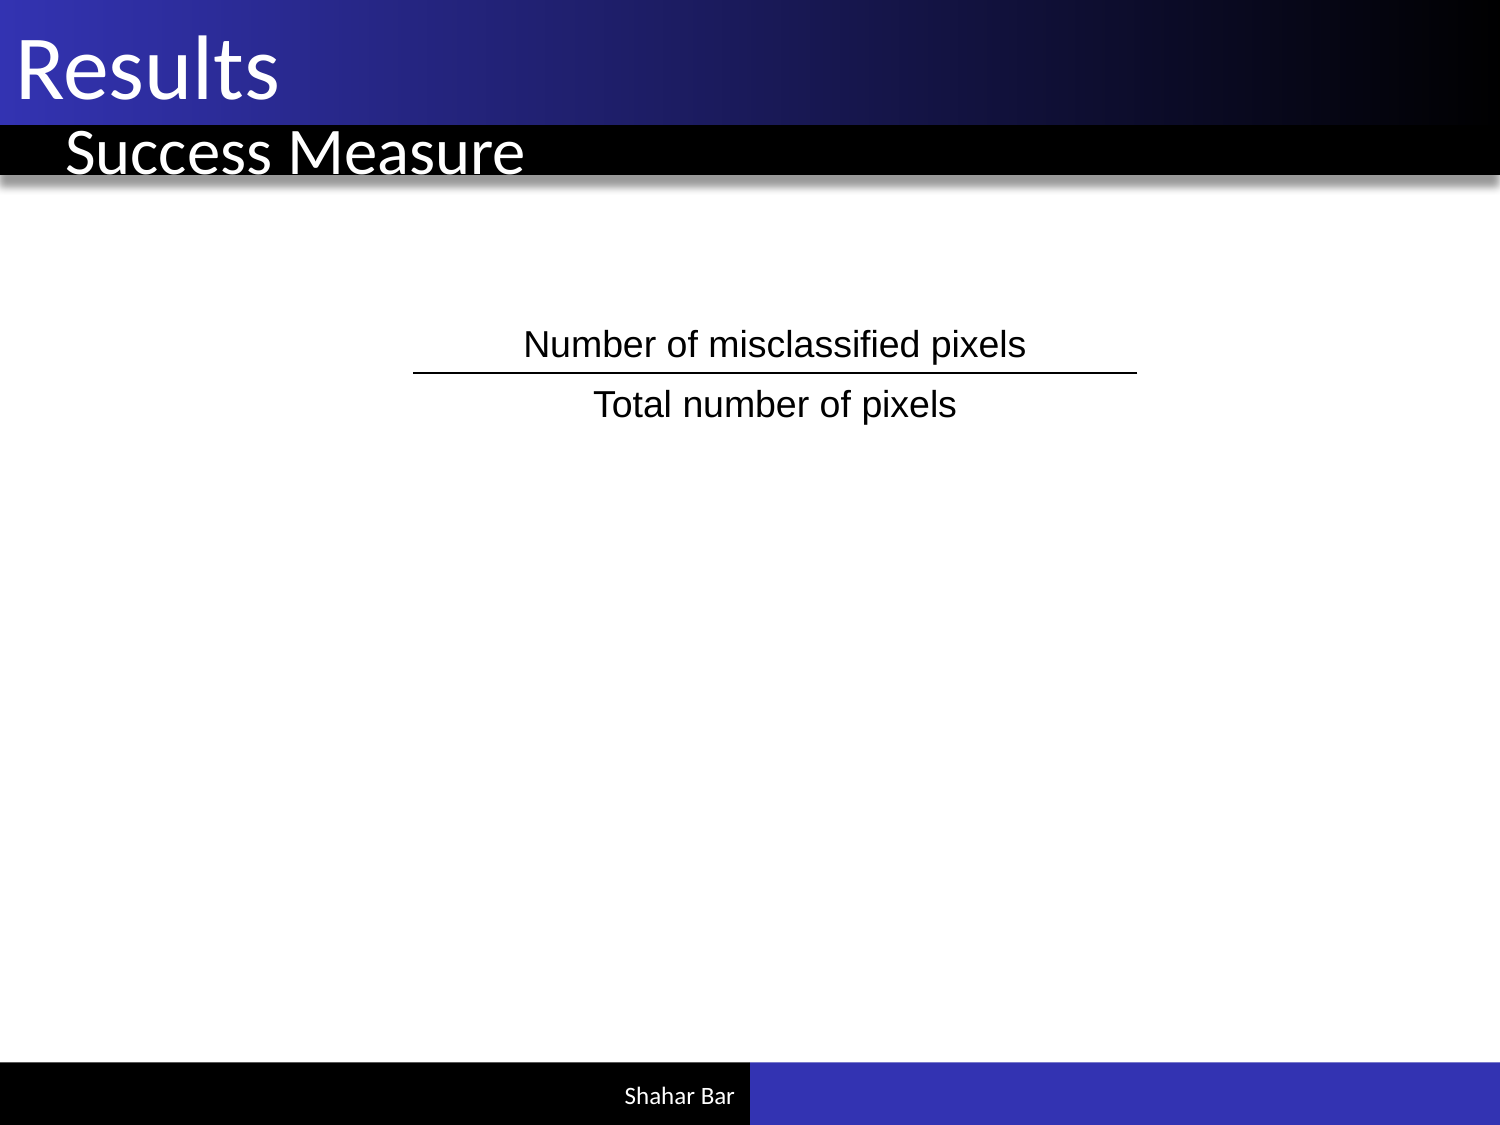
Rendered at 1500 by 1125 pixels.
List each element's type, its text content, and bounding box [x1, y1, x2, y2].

list Success Measure [49, 99, 1088, 151]
title Results [0, 0, 1463, 126]
text_box Number of misclassified pixels [412, 312, 1138, 372]
text_box Total number of pixels [412, 374, 1138, 433]
